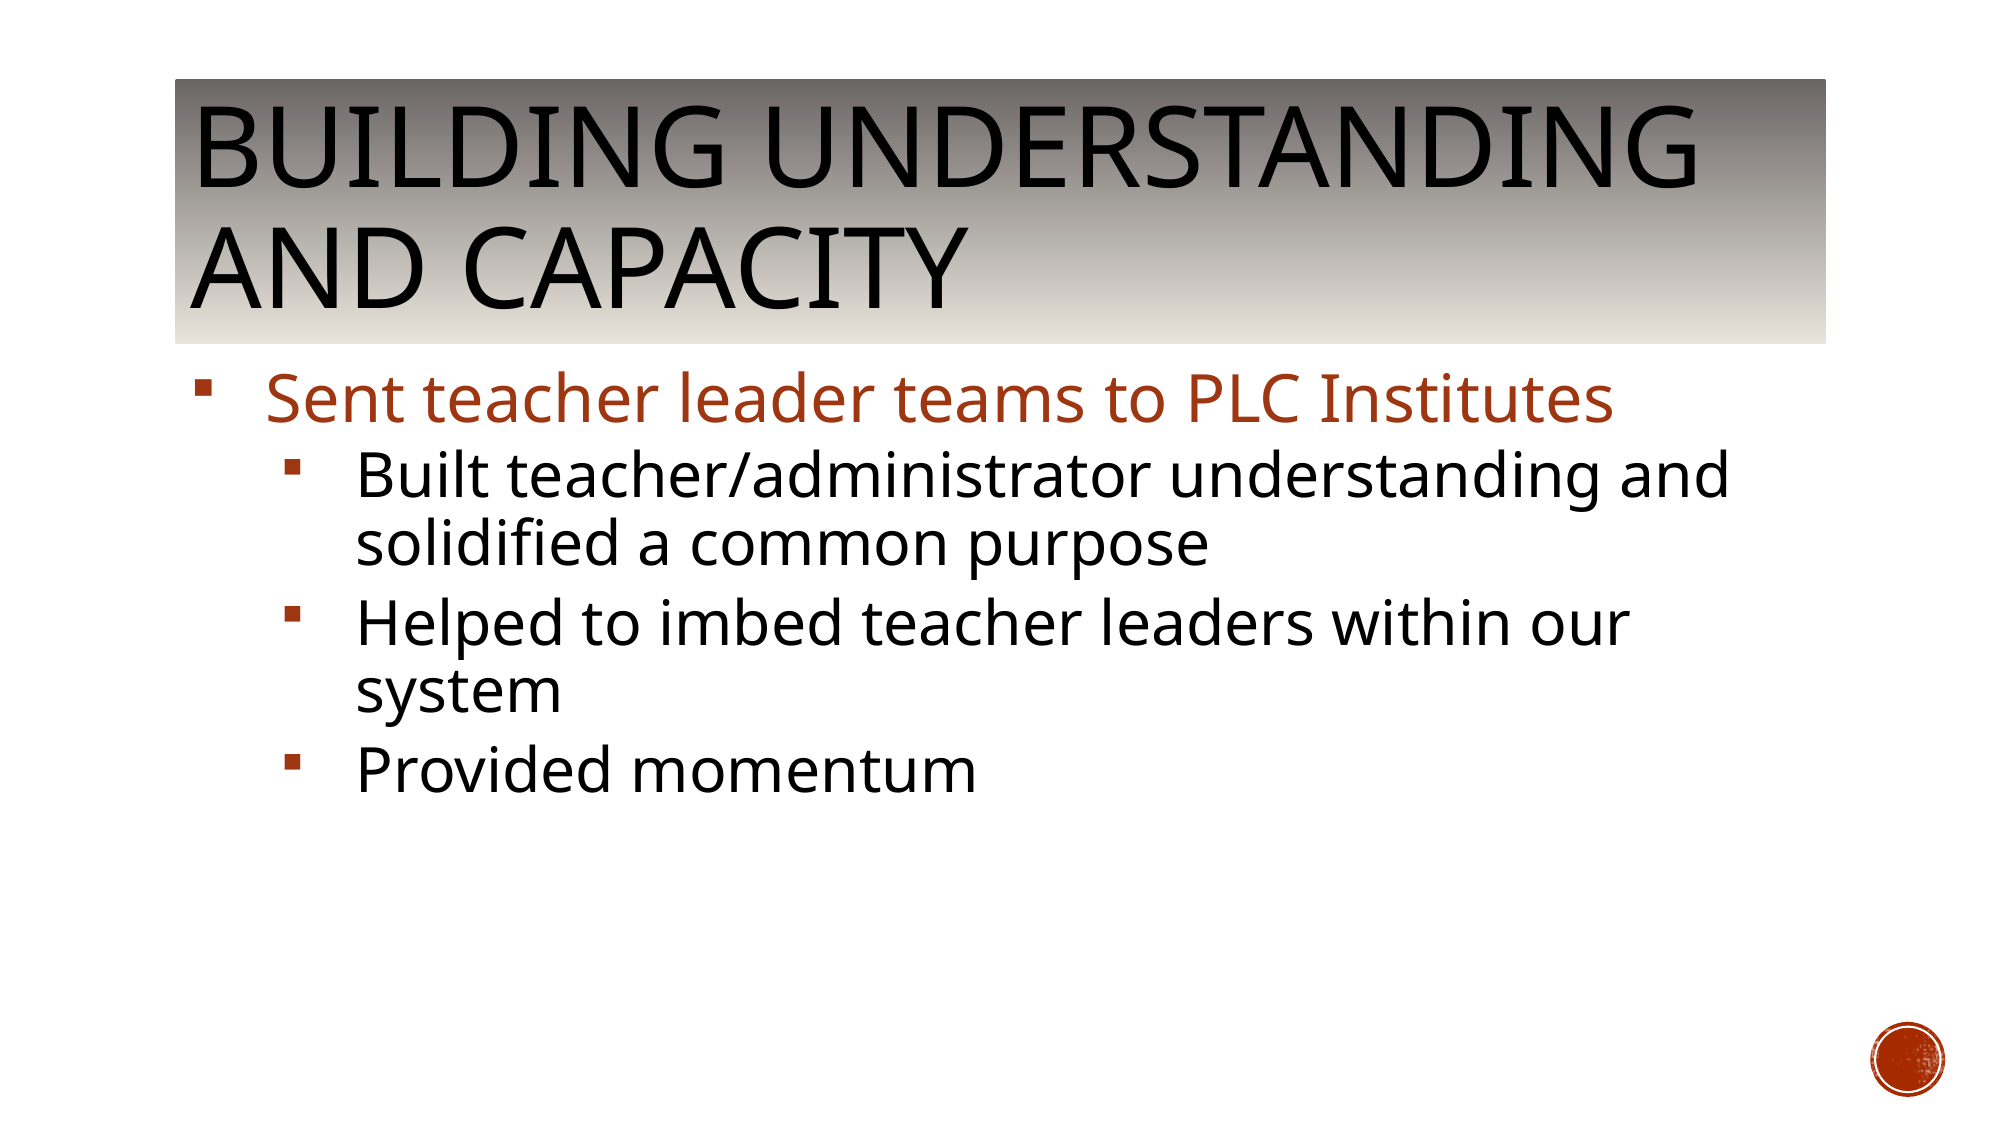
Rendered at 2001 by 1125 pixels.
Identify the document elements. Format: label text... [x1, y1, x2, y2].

title Building understanding and capacity [175, 79, 1826, 344]
list Sent teacher leader teams to PLC Institutes Built teacher/administrator understanding and solidified a common purpose Helped to imbed teacher leaders within our system Provided momentum [175, 348, 1826, 1013]
